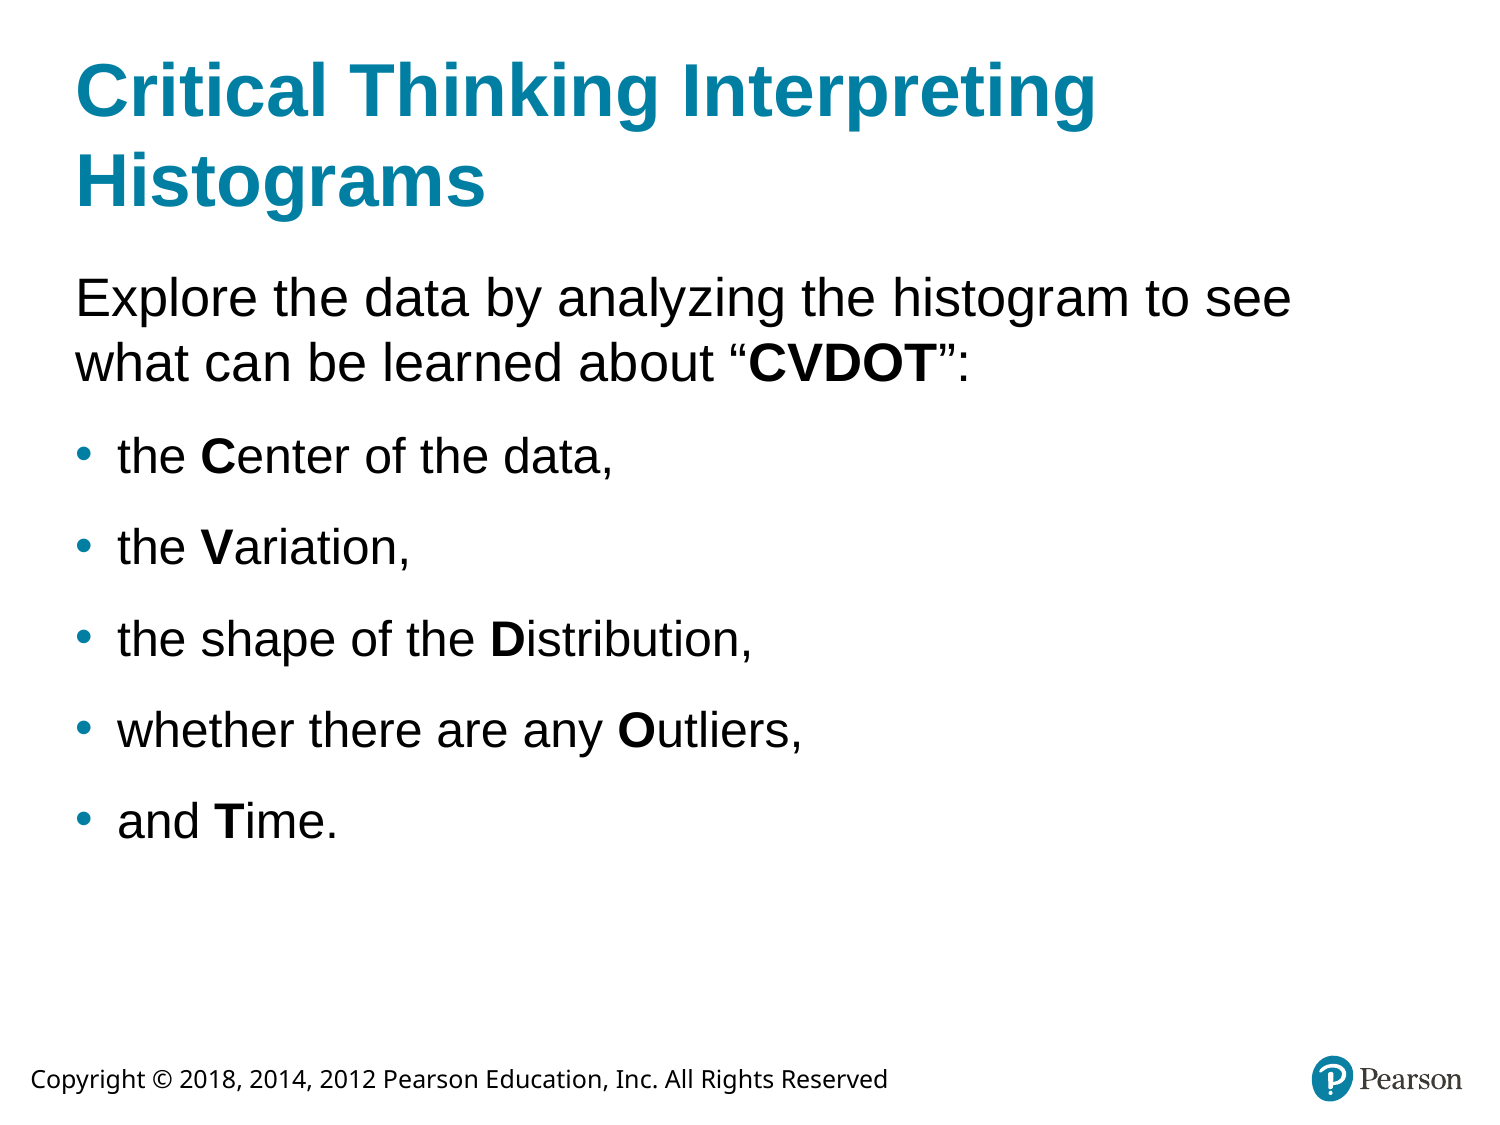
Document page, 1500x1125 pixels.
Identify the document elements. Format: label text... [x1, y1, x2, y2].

list Explore the data by analyzing the histogram to see what can be learned about “CVDOT”: the Center of the data, the Variation, the shape of the Distribution, whether there are any Outliers, and Time. [75, 262, 1400, 1005]
title Critical Thinking Interpreting Histograms [75, 41, 1400, 222]
